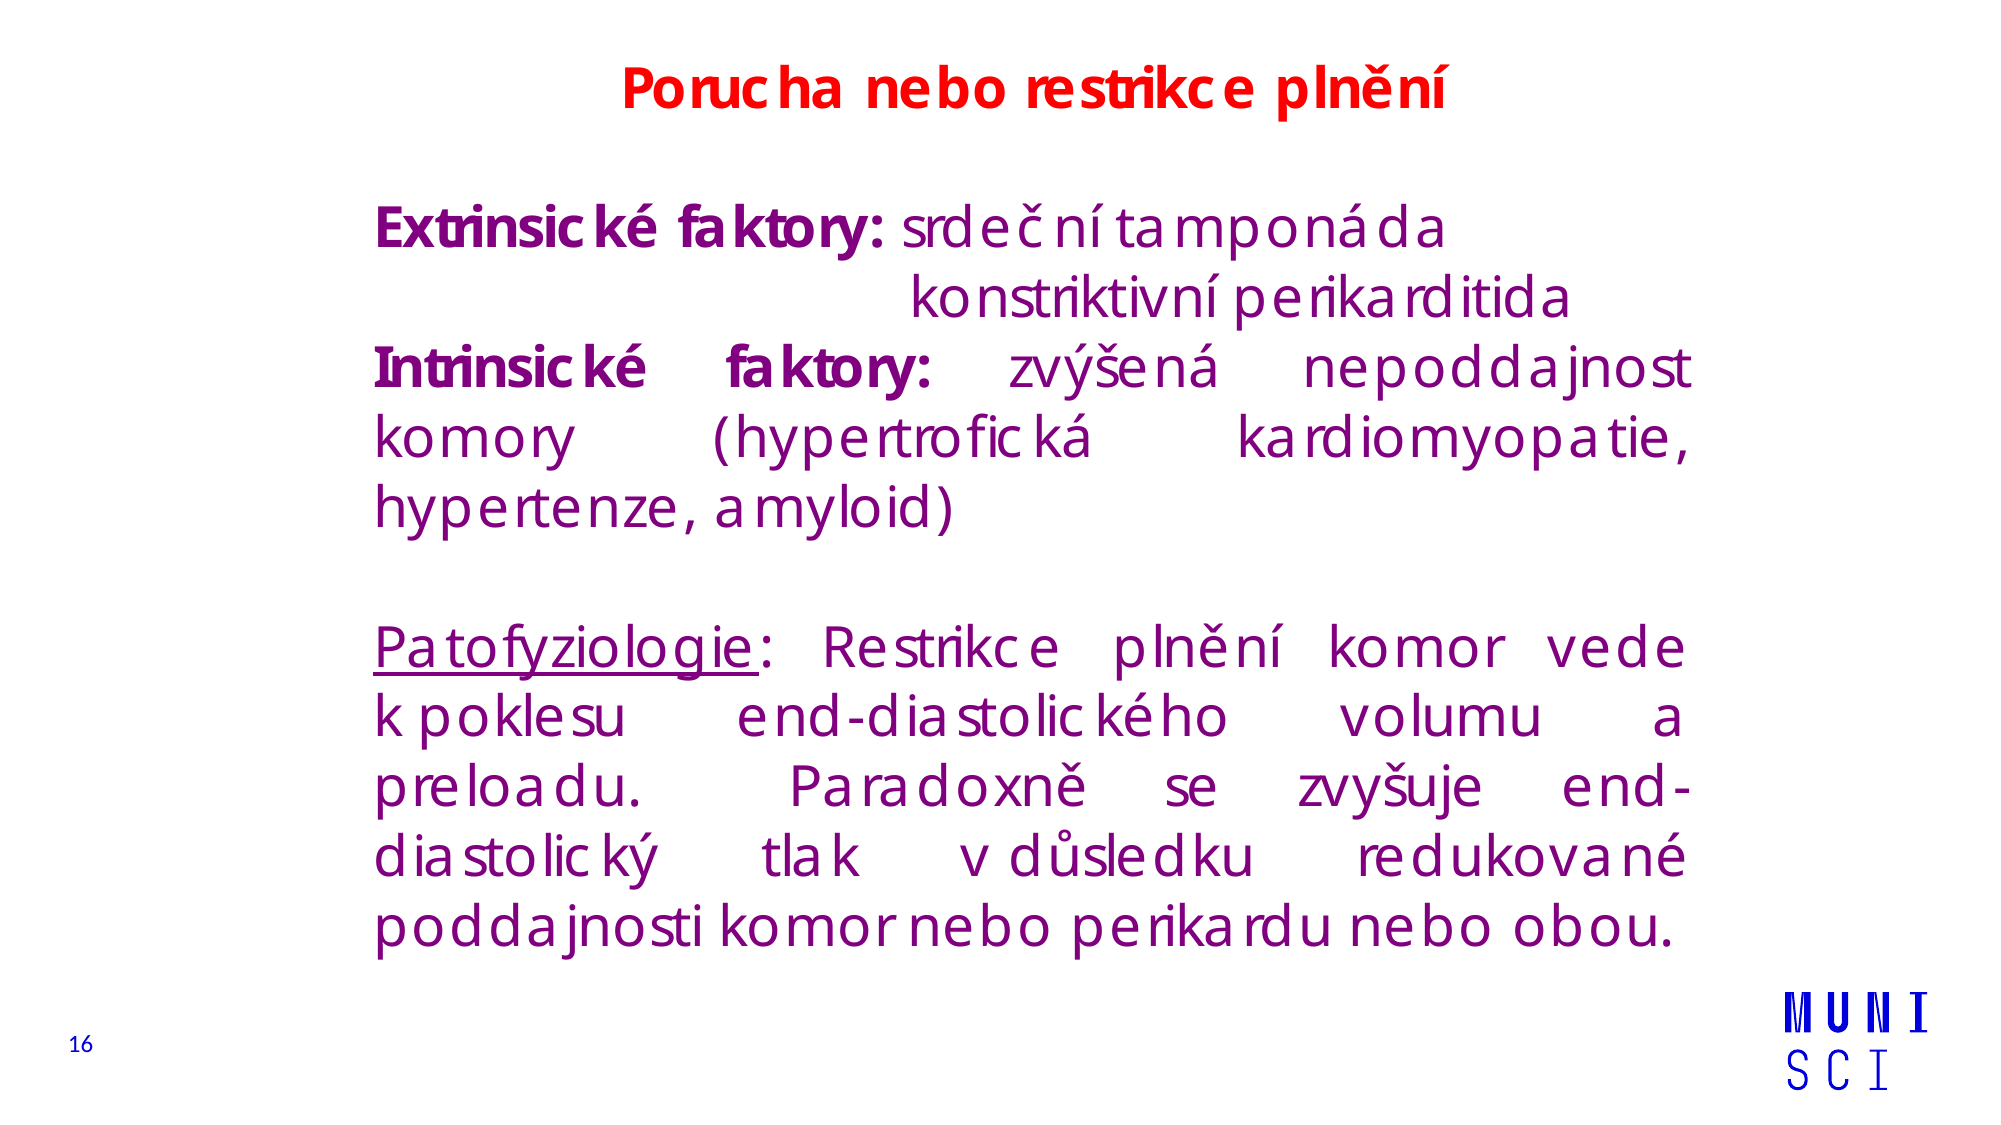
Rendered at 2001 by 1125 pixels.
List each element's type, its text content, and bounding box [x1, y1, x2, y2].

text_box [372, 0, 1696, 1125]
slide_number 16 [67, 1021, 110, 1063]
